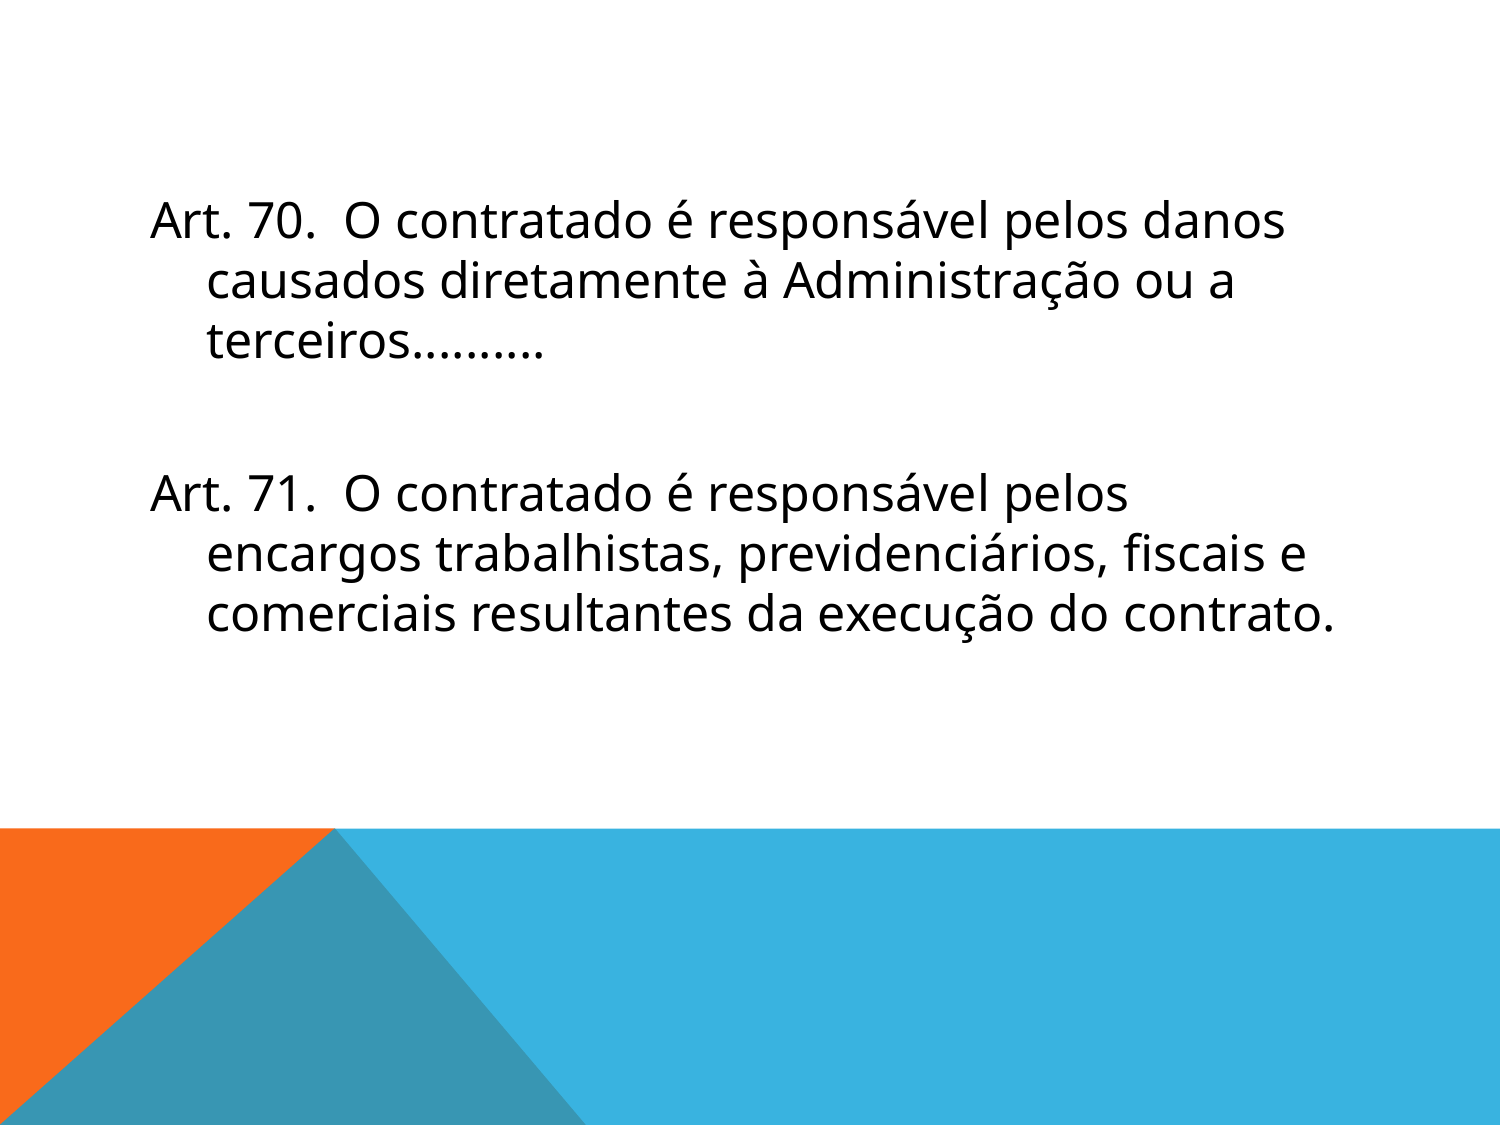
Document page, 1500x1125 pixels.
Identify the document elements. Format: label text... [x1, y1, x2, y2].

list Art. 70. O contratado é responsável pelos danos causados diretamente à Administração ou a terceiros.......... Art. 71. O contratado é responsável pelos encargos trabalhistas, previdenciários, fiscais e comerciais resultantes da execução do contrato. [135, 180, 1369, 768]
